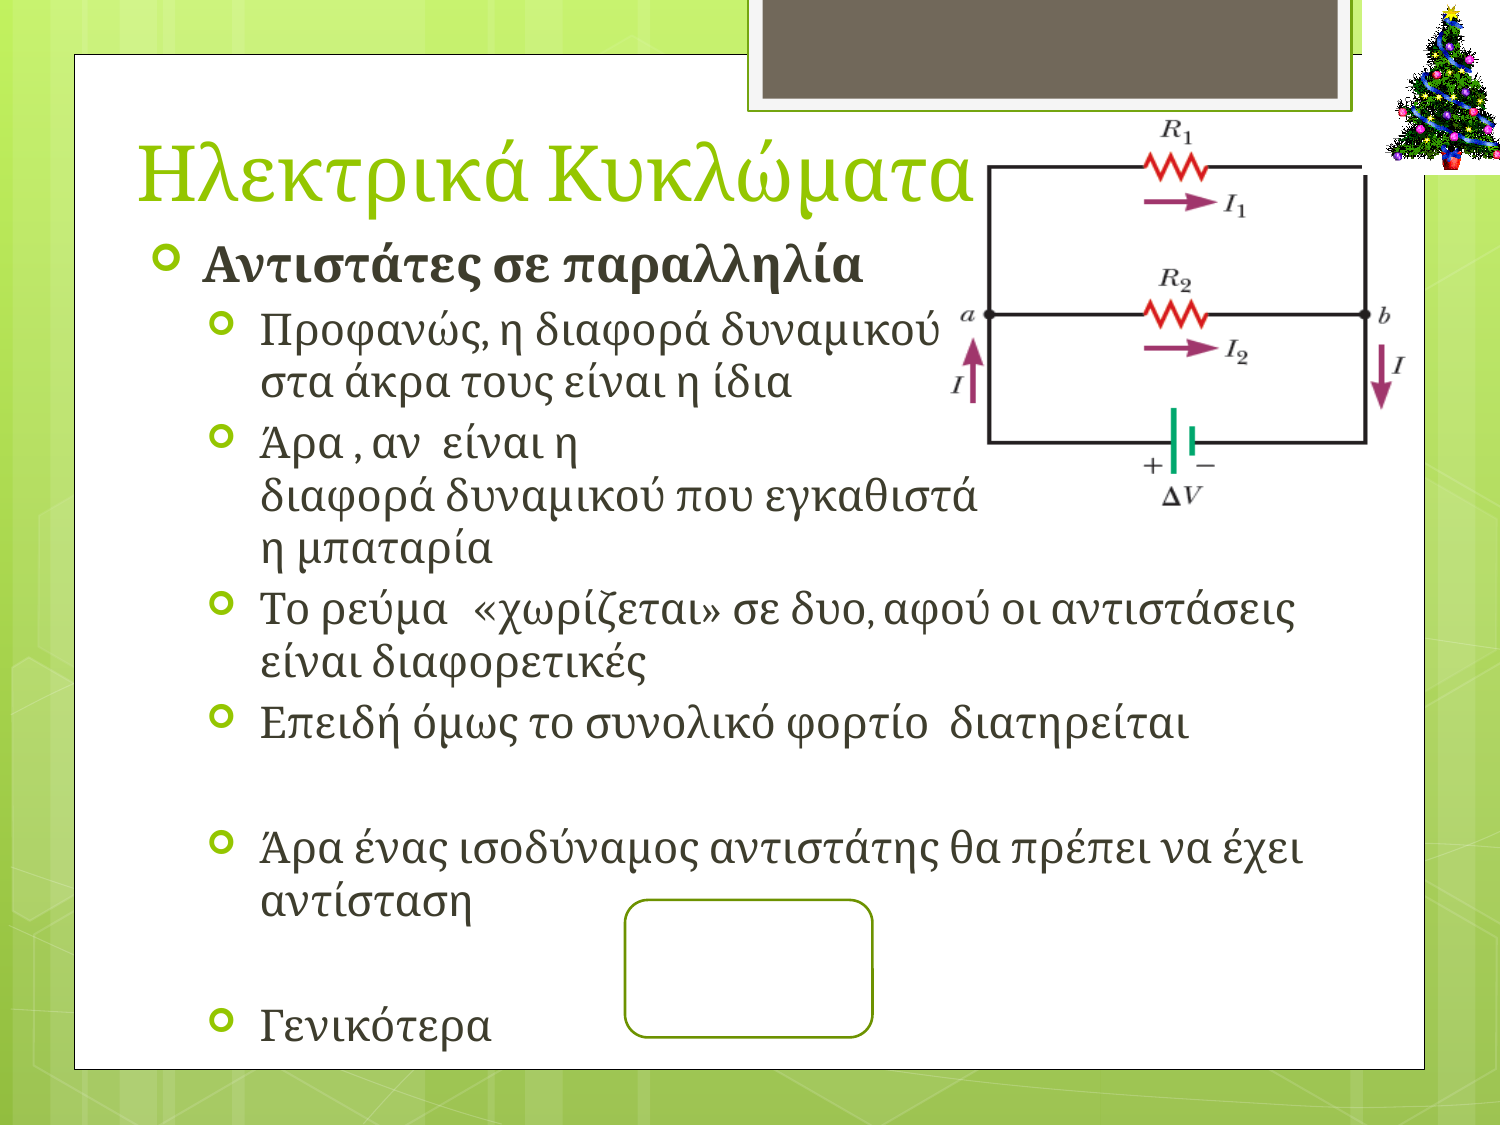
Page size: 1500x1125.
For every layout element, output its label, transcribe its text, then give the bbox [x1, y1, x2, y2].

title Ηλεκτρικά Κυκλώματα [121, 116, 936, 225]
picture [936, 0, 1500, 513]
text_box [623, 898, 874, 1039]
